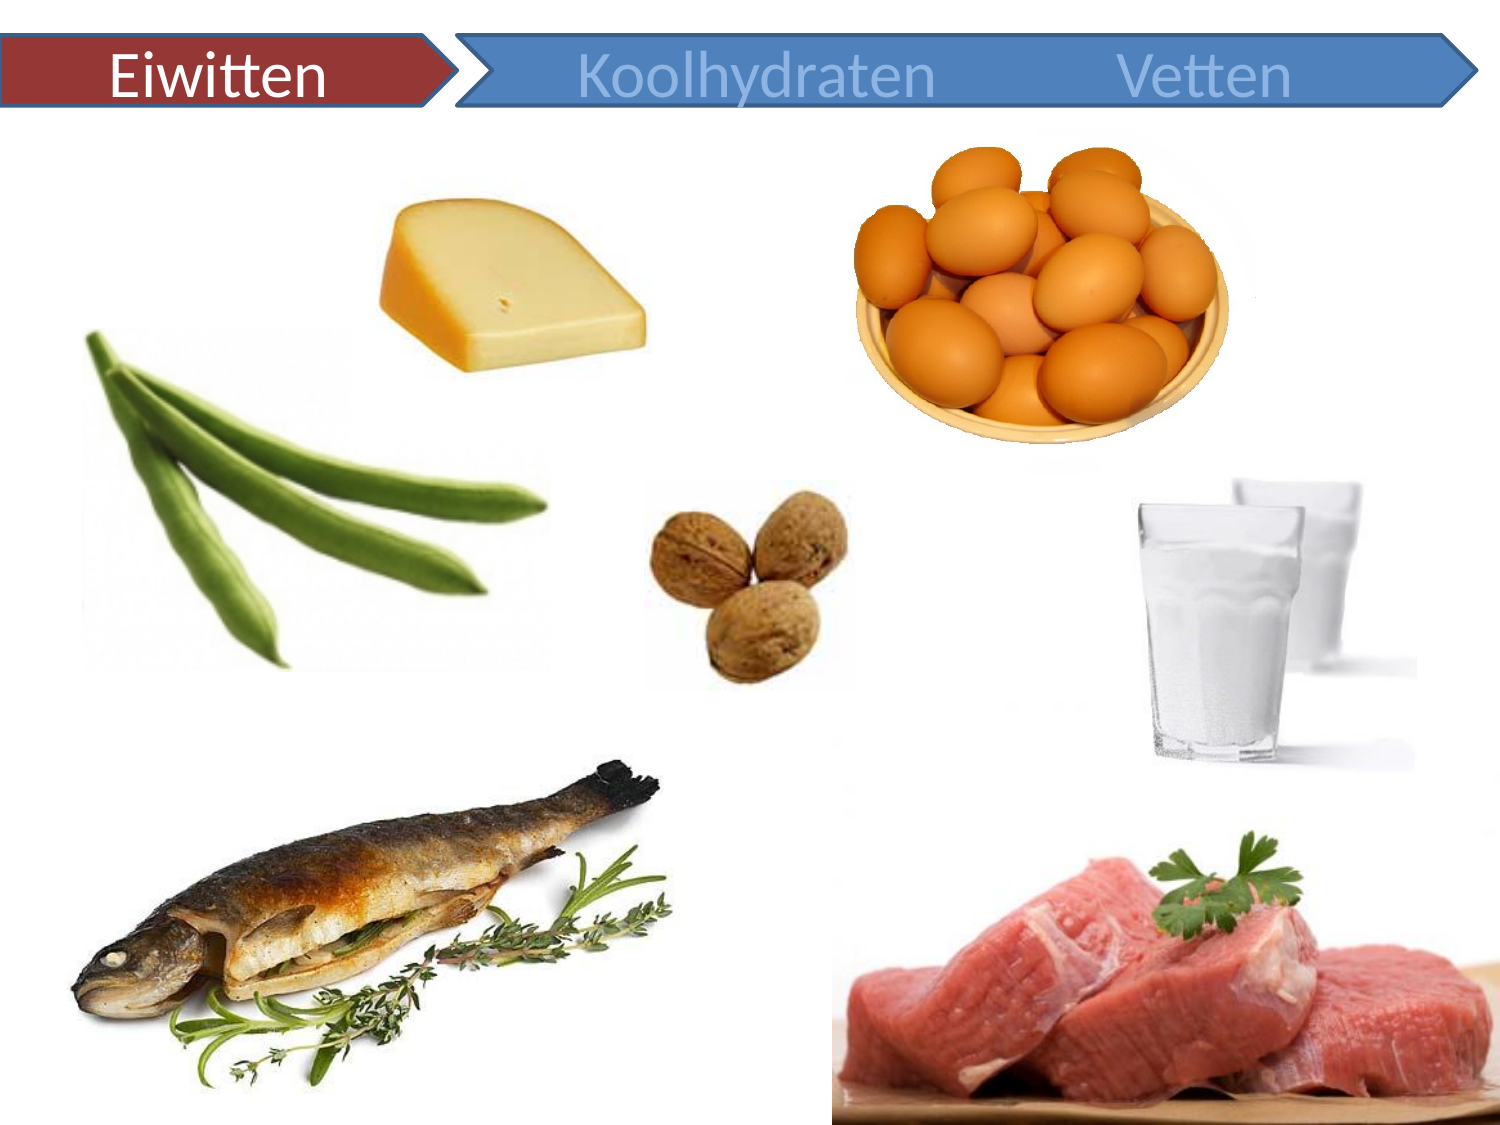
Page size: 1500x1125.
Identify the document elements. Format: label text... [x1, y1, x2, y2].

picture [644, 128, 1500, 1125]
text_box [961, 33, 1101, 108]
text_box [1395, 33, 1479, 108]
text_box [0, 33, 93, 108]
text_box [455, 33, 562, 108]
text_box Koolhydraten [562, 23, 961, 119]
picture [81, 128, 665, 673]
text_box [387, 33, 460, 108]
text_box Eiwitten [93, 23, 387, 119]
picture [46, 723, 705, 1125]
text_box Vetten [1101, 23, 1395, 119]
